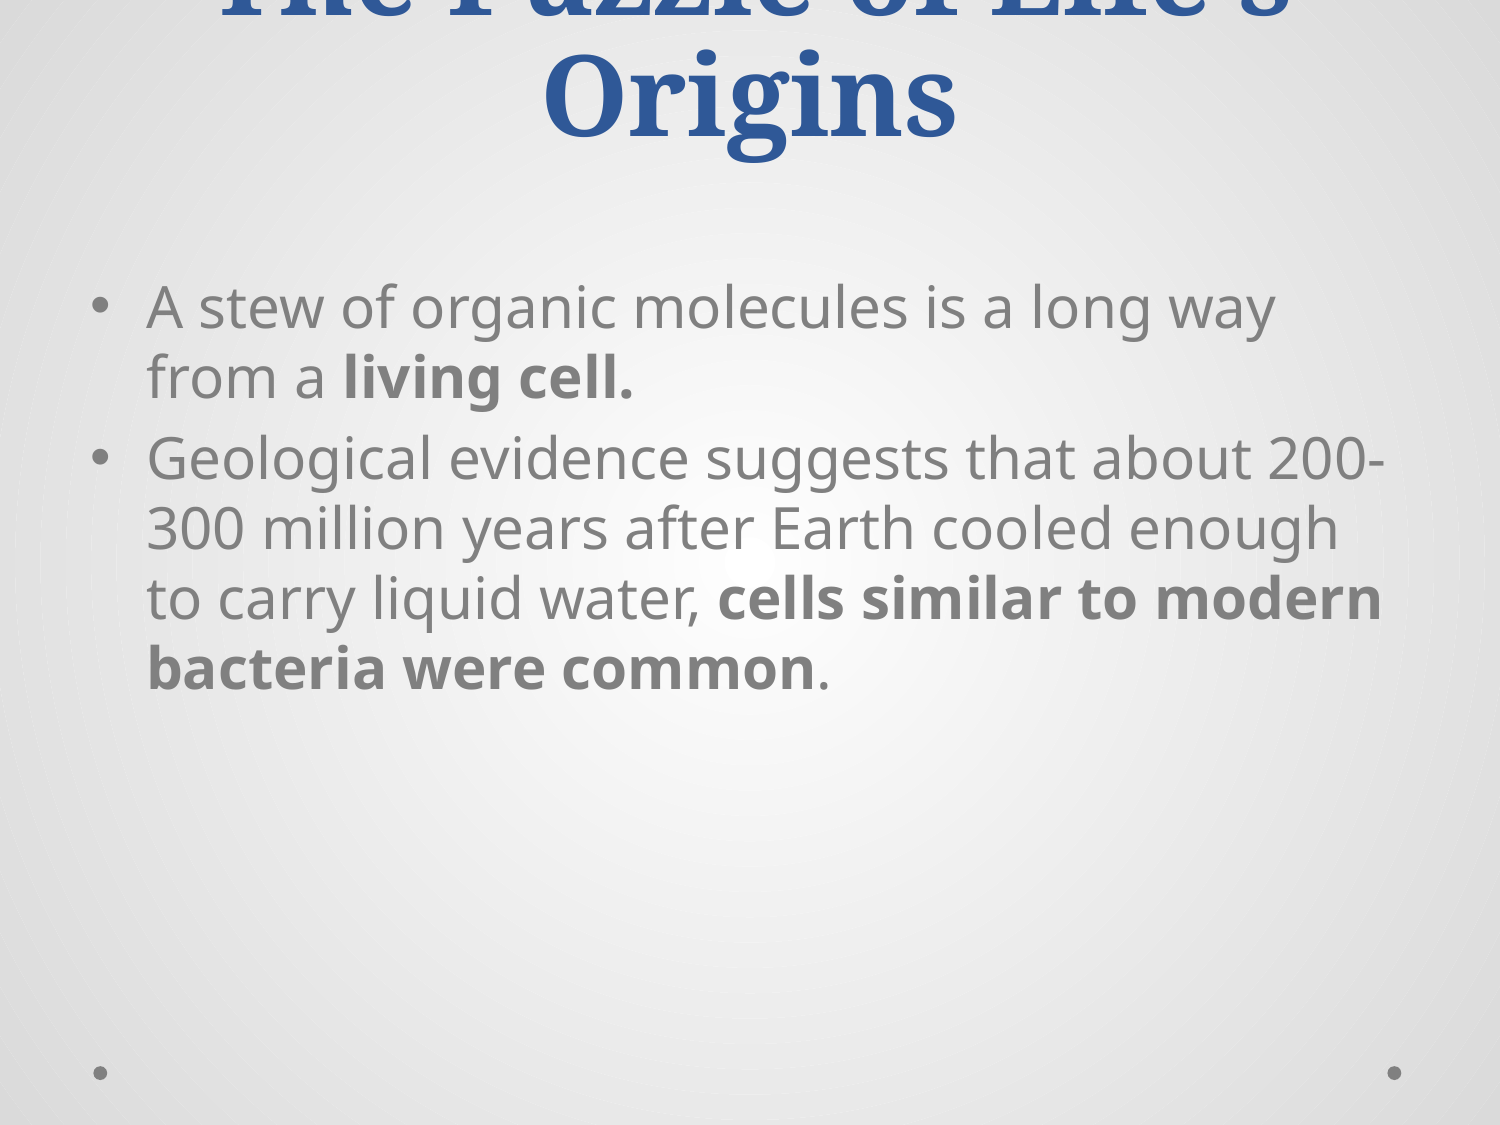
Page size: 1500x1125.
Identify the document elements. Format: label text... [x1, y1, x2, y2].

title The Puzzle of Life’s Origins [0, 0, 1500, 167]
list A stew of organic molecules is a long way from a living cell. Geological evidence suggests that about 200-300 million years after Earth cooled enough to carry liquid water, cells similar to modern bacteria were common. [75, 262, 1425, 1005]
